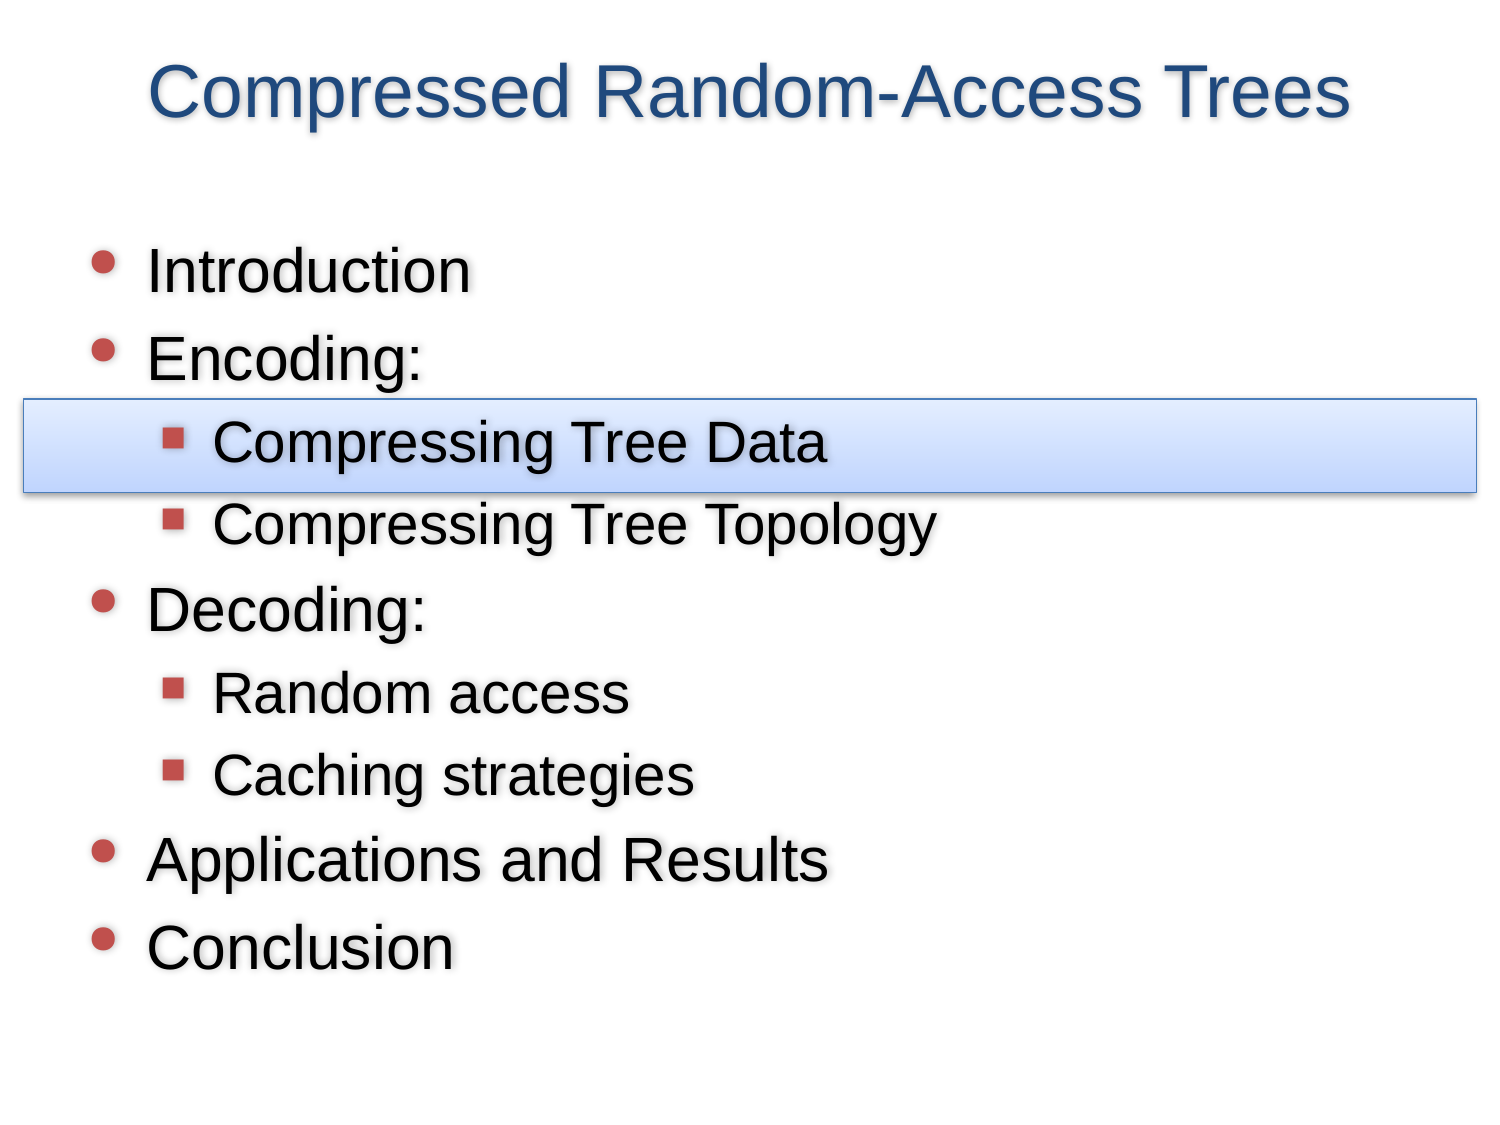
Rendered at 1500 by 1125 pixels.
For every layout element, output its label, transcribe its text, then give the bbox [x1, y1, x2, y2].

title Compressed Random-Access Trees [74, 0, 1426, 188]
text_box [1431, 398, 1477, 493]
text_box [23, 398, 70, 493]
list Introduction Encoding: Compressing Tree Data Compressing Tree Topology Decoding: Random access Caching strategies Applications and Results Conclusion [74, 222, 1426, 966]
